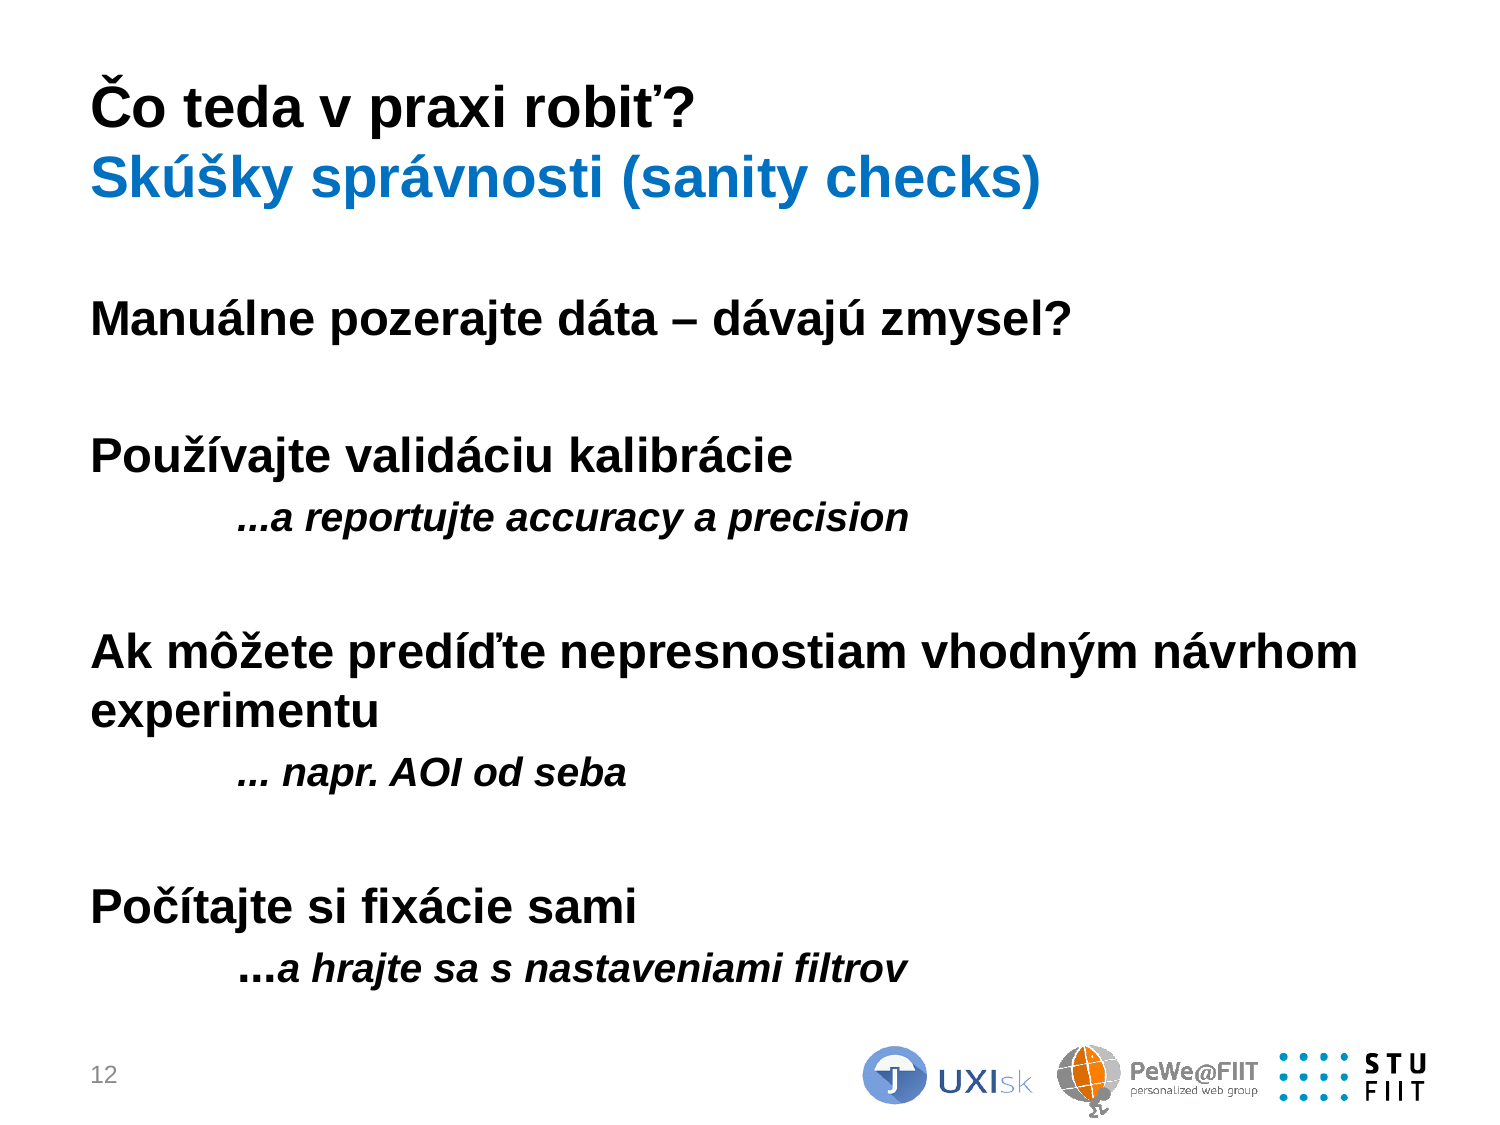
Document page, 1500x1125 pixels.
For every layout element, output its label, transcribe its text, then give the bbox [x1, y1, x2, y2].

picture [860, 1038, 1049, 1115]
picture [1269, 1045, 1436, 1118]
slide_number 12 [75, 1043, 425, 1104]
list Manuálne pozerajte dáta – dávajú zmysel? Používajte validáciu kalibrácie ...a reportujte accuracy a precision Ak môžete predíďte nepresnostiam vhodným návrhom experimentu ... napr. AOI od seba Počítajte si fixácie sami ...a hrajte sa s nastaveniami filtrov [75, 278, 1425, 1005]
picture [1057, 1045, 1258, 1118]
title Čo teda v praxi robiť? Skúšky správnosti (sanity checks) [75, 45, 1425, 233]
